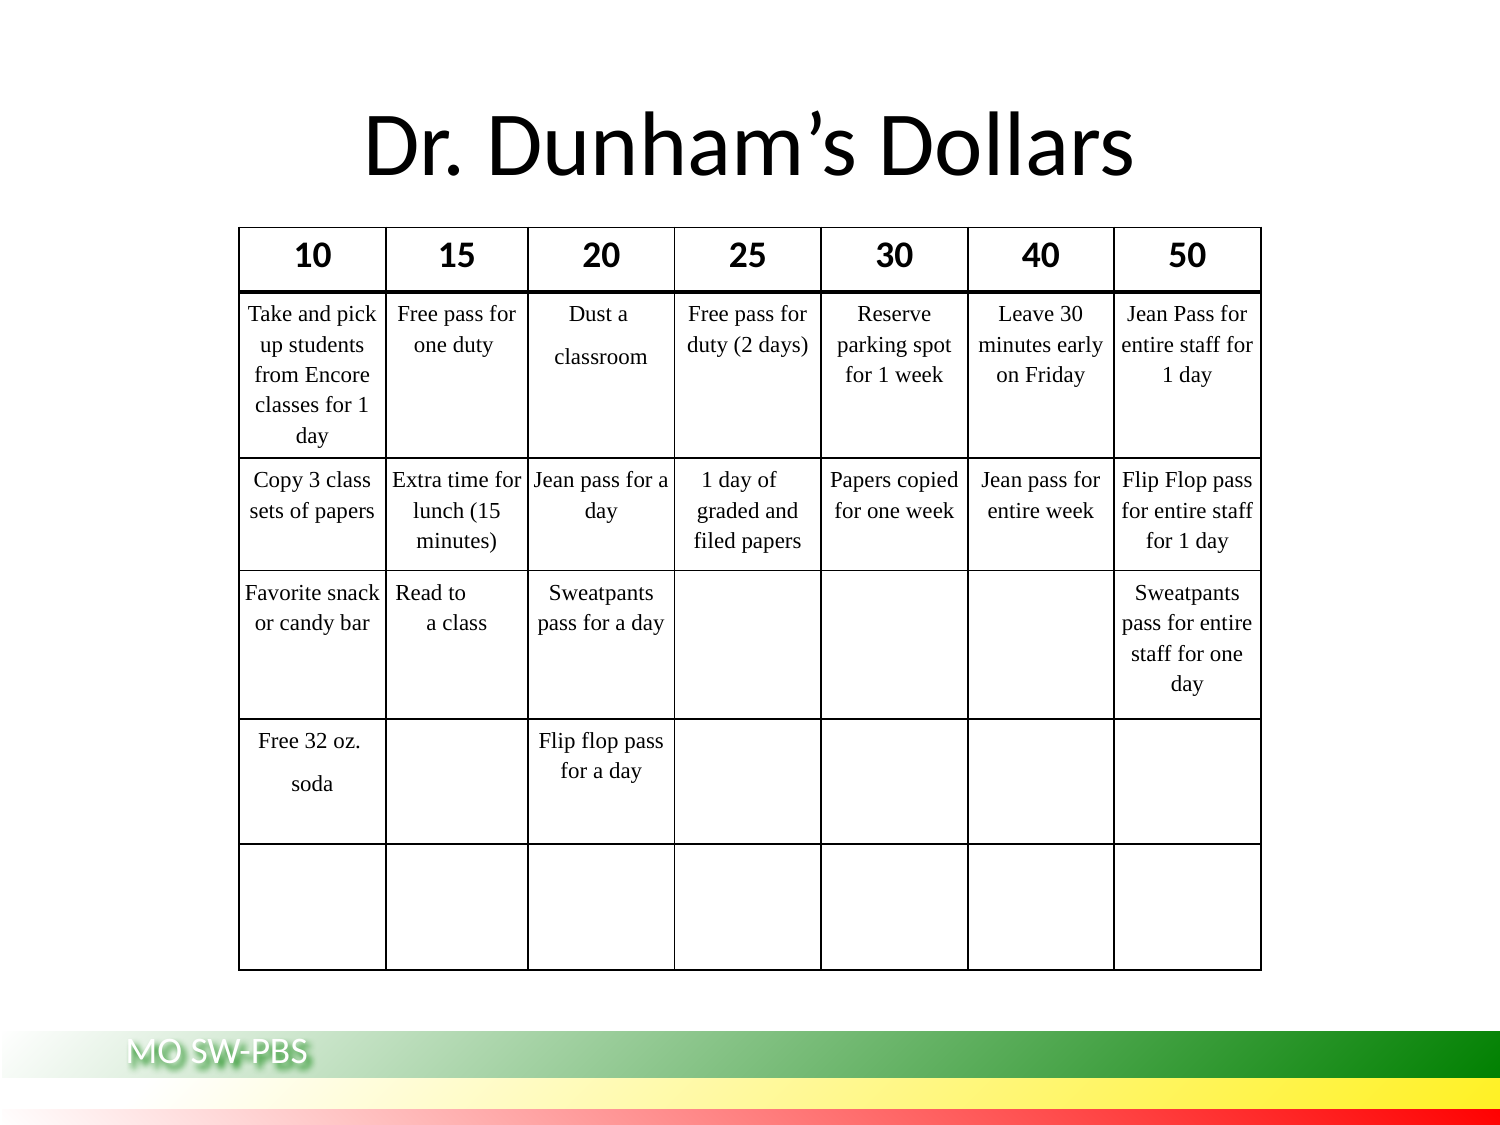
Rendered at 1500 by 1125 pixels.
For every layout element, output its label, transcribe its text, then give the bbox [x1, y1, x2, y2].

table_cell Jean Pass for entire staff for 1 day [1115, 294, 1260, 457]
table_cell Take and pick up students from Encore classes for 1 day [240, 294, 385, 457]
table_header 40 [969, 233, 1113, 290]
table_cell Free pass for duty (2 days) [675, 294, 820, 457]
table_header 30 [822, 233, 967, 290]
table_cell Copy 3 class sets of papers [240, 459, 385, 570]
table_cell Extra time for lunch (15 minutes) [387, 459, 527, 570]
table_cell Leave 30 minutes early on Friday [969, 294, 1113, 457]
table_cell Jean pass for a day [529, 459, 674, 487]
table_cell Read to a class [387, 571, 394, 718]
table_header 20 [529, 233, 674, 290]
table_cell Flip Flop pass for entire staff for 1 day [1115, 459, 1260, 487]
table_cell Papers copied for one week [822, 459, 967, 487]
table_header 10 [240, 233, 385, 290]
text_box [394, 487, 1500, 1125]
table_cell Favorite snack or candy bar [240, 571, 385, 718]
table_cell Reserve parking spot for 1 week [822, 294, 967, 457]
table_cell Free 32 oz. soda [240, 720, 385, 843]
table_cell [240, 845, 385, 969]
table_header 50 [1115, 233, 1260, 290]
title Dr. Dunham’s Dollars [75, 45, 1425, 233]
table_cell Jean pass for entire week [969, 459, 1113, 487]
table_cell [387, 720, 394, 843]
table_cell Dust a classroom [529, 294, 674, 457]
table_header 15 [387, 233, 527, 290]
table_cell Free pass for one duty [387, 294, 527, 457]
table_cell 1 day of graded and filed papers [675, 459, 820, 487]
table_cell [387, 845, 394, 969]
table_header 25 [675, 233, 820, 290]
